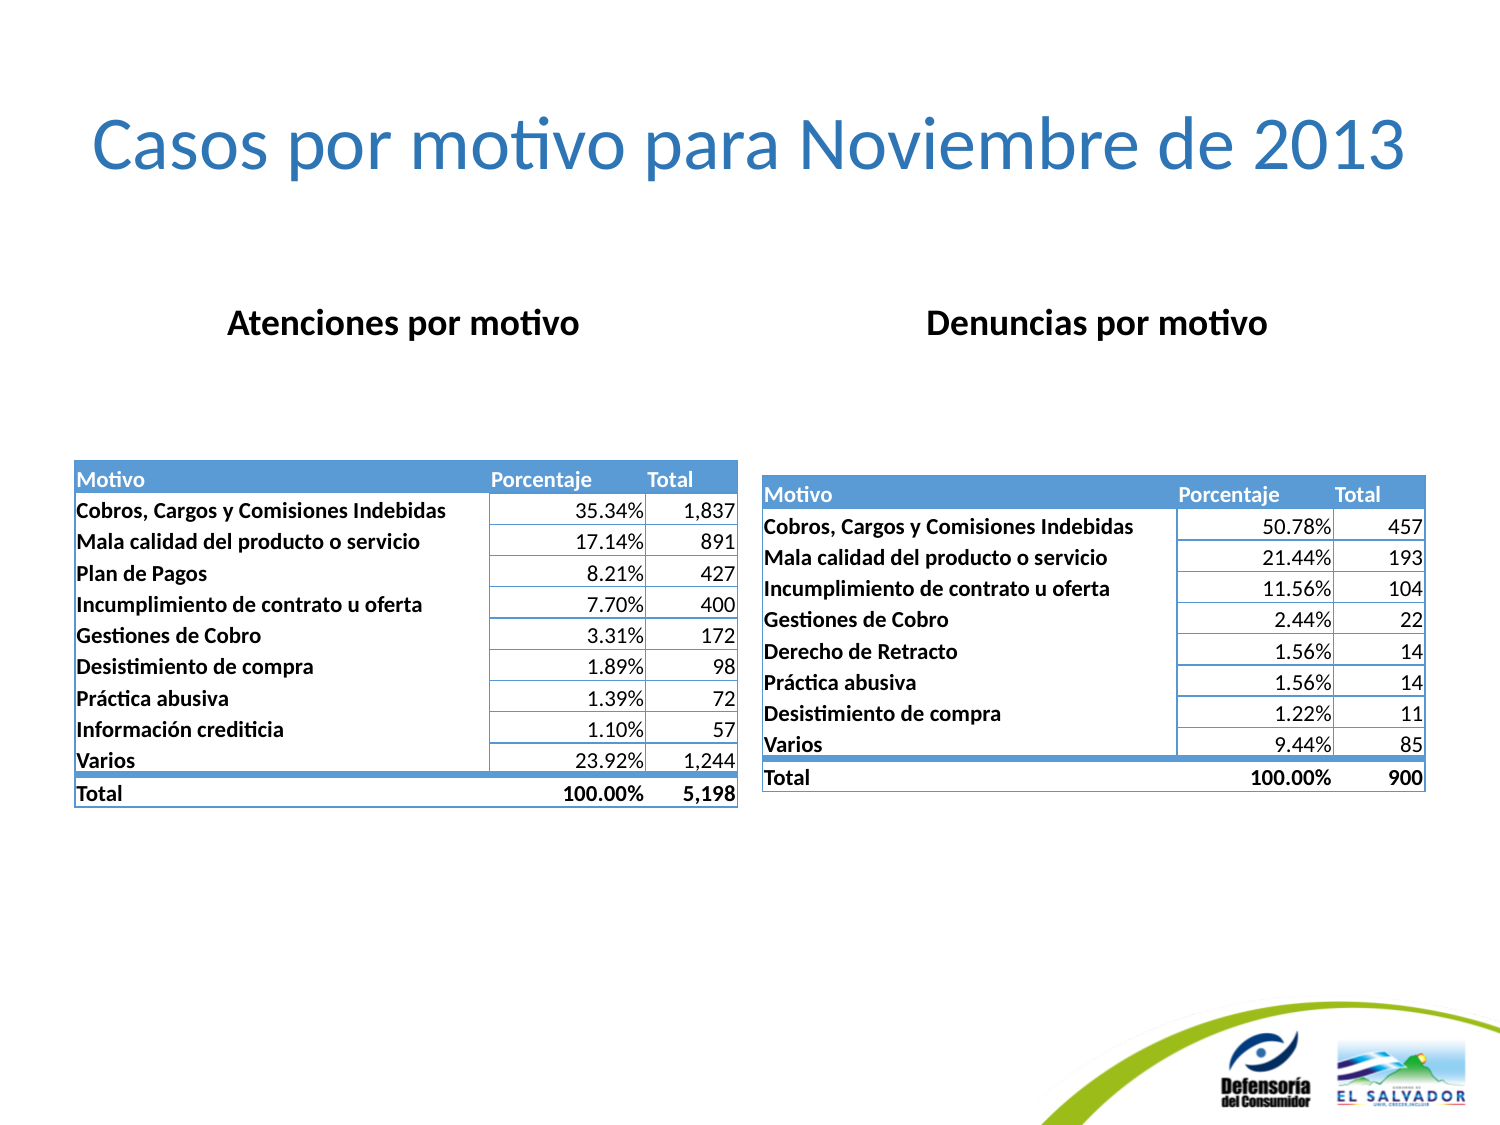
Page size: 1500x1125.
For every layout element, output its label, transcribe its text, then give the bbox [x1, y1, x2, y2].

table_cell 104 [1334, 572, 1424, 602]
table_cell Cobros, Cargos y Comisiones Indebidas [76, 493, 489, 524]
text_box Atenciones por motivo [67, 290, 741, 351]
table_cell 1.10% [490, 712, 645, 742]
table_cell 2.44% [1178, 603, 1333, 633]
table_cell Incumplimiento de contrato u oferta [763, 571, 1176, 602]
table_cell 72 [646, 681, 737, 711]
table_cell 1.89% [490, 650, 645, 680]
table_cell 21.44% [1178, 541, 1333, 571]
table_cell 11 [1334, 697, 1424, 727]
table_header Motivo [76, 461, 490, 493]
table_cell 35.34% [490, 494, 645, 524]
table_cell 457 [1334, 509, 1424, 539]
table_cell Incumplimiento de contrato u oferta [76, 587, 489, 618]
table_cell 9.44% [1178, 728, 1333, 755]
table_cell 85 [1334, 728, 1424, 755]
table_cell 8.21% [490, 556, 645, 586]
table_cell Desistimiento de compra [76, 649, 489, 680]
table_cell Plan de Pagos [76, 556, 489, 587]
table_cell 23.92% [490, 744, 645, 771]
table_cell 14 [1334, 634, 1424, 664]
table_cell 900 [1333, 762, 1424, 791]
table_cell Información crediticia [76, 712, 489, 743]
table_cell Mala calidad del producto o servicio [763, 540, 1176, 571]
table_header Porcentaje [490, 461, 646, 492]
table_cell Mala calidad del producto o servicio [76, 524, 489, 556]
table_cell Desistimiento de compra [763, 696, 1176, 727]
title Casos por motivo para Noviembre de 2013 [75, 45, 1425, 233]
table_header Porcentaje [1177, 477, 1333, 508]
table_cell 50.78% [1178, 509, 1333, 539]
table_cell Varios [76, 743, 489, 771]
table_cell 427 [646, 556, 737, 586]
table_cell 1.22% [1178, 697, 1333, 727]
table_cell Varios [763, 727, 1176, 755]
table_cell Total [76, 778, 490, 806]
table_cell 11.56% [1178, 572, 1333, 602]
table_cell 1.56% [1178, 666, 1333, 695]
table_cell Cobros, Cargos y Comisiones Indebidas [763, 509, 1176, 540]
table_cell 1.56% [1178, 634, 1333, 664]
picture [1033, 993, 1500, 1125]
table_cell 5,198 [646, 778, 737, 806]
table_cell 17.14% [490, 525, 645, 555]
table_header Motivo [763, 477, 1177, 509]
table_cell 1,837 [646, 494, 737, 524]
table_cell 57 [646, 712, 737, 742]
table_cell 3.31% [490, 619, 645, 649]
table_cell 1,244 [646, 744, 737, 771]
table_cell Gestiones de Cobro [763, 602, 1176, 634]
table_cell 400 [646, 587, 737, 617]
table_cell Gestiones de Cobro [76, 618, 489, 649]
table_cell 7.70% [490, 587, 645, 617]
table_header Total [646, 461, 737, 492]
table_cell 100.00% [490, 778, 646, 806]
table_cell Derecho de Retracto [763, 634, 1176, 665]
table_cell 193 [1334, 541, 1424, 571]
table_cell Práctica abusiva [76, 680, 489, 712]
table_cell Total [763, 762, 1177, 791]
table_cell 22 [1334, 603, 1424, 633]
table_header Total [1333, 477, 1424, 508]
table_cell 98 [646, 650, 737, 680]
table_cell 1.39% [490, 681, 645, 711]
table_cell 14 [1334, 666, 1424, 695]
table_cell Práctica abusiva [763, 665, 1176, 696]
table_cell 172 [646, 619, 737, 649]
text_box Denuncias por motivo [760, 290, 1435, 351]
table_cell 891 [646, 525, 737, 555]
table_cell 100.00% [1177, 762, 1333, 791]
